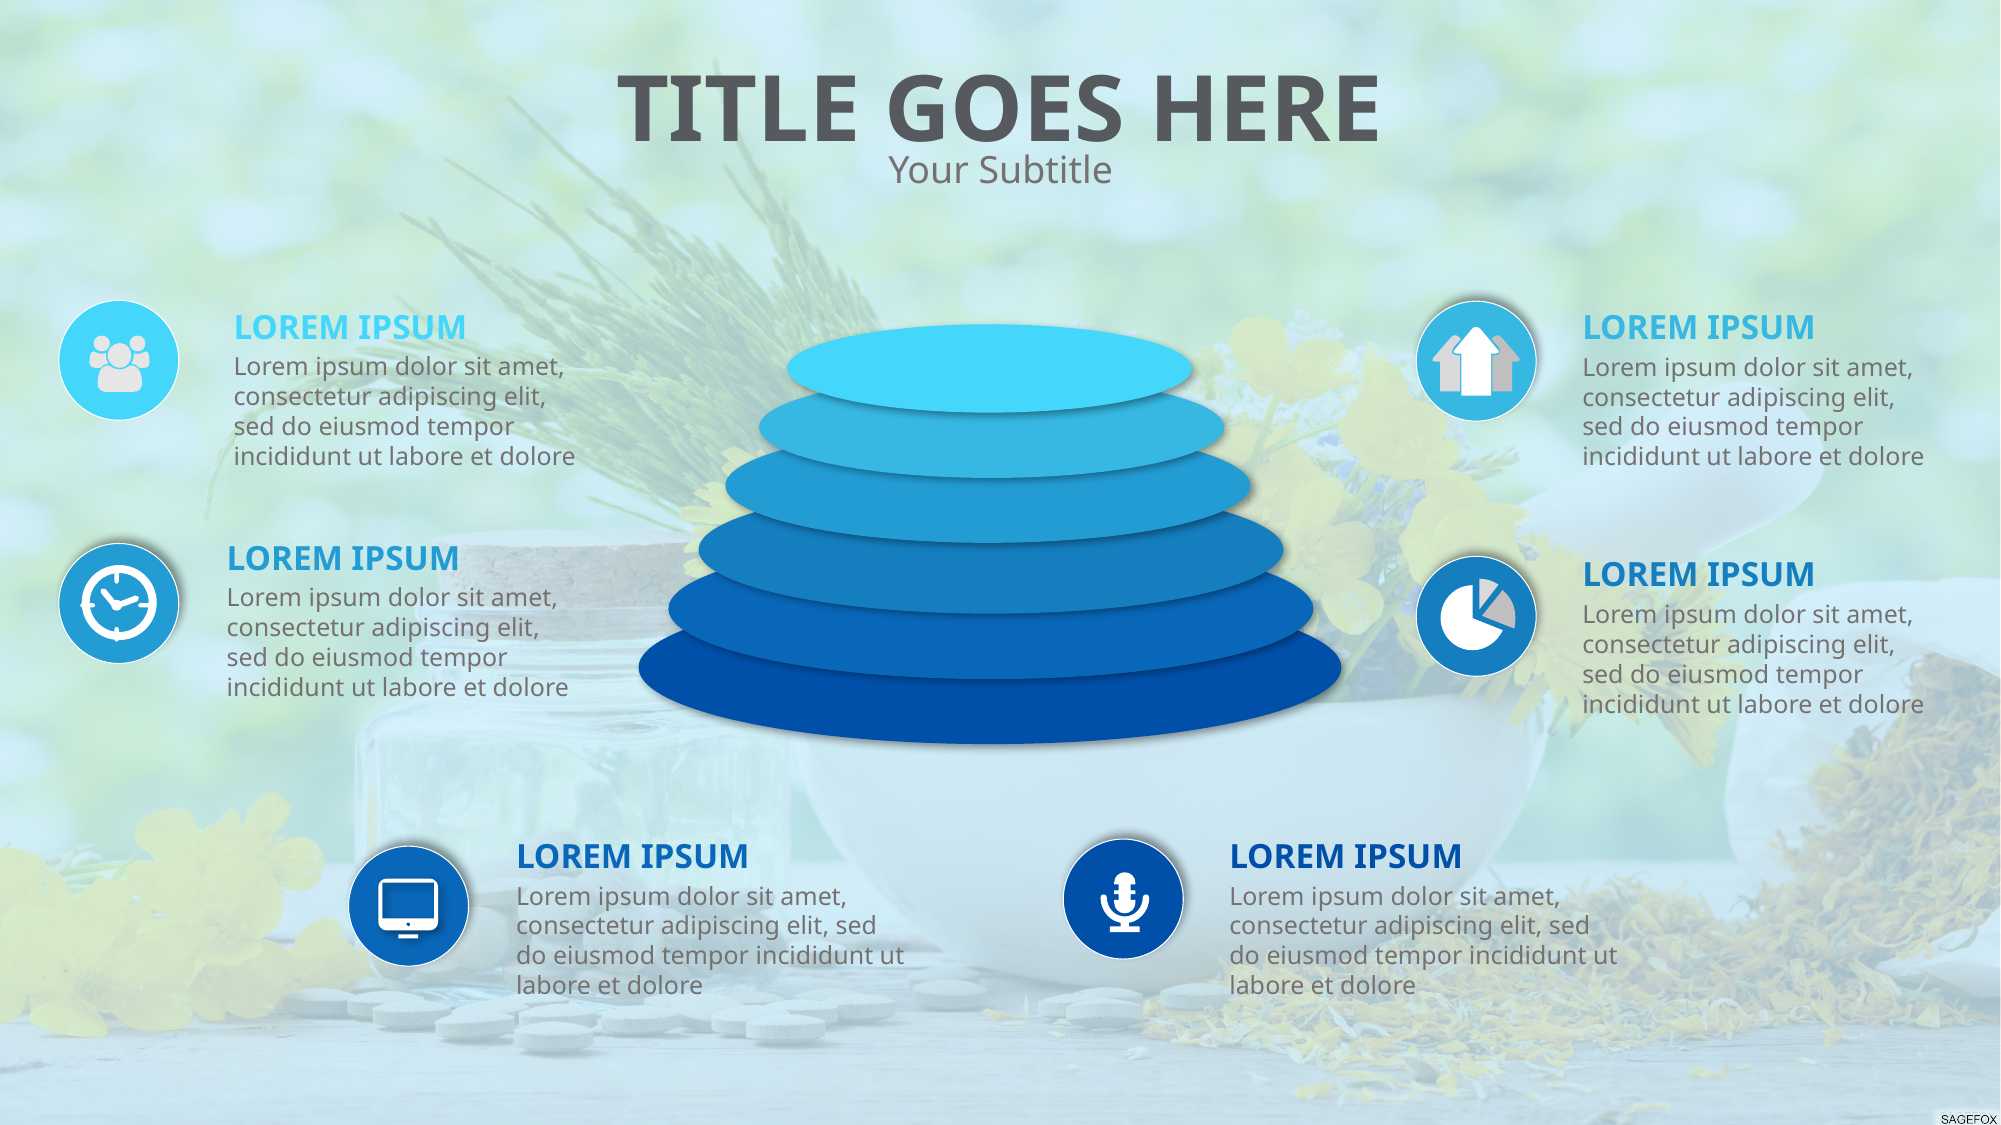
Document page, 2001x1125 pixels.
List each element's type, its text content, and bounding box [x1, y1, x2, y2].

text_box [1431, 326, 1522, 396]
text_box [398, 934, 419, 939]
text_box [80, 565, 157, 642]
text_box [1415, 555, 1538, 678]
text_box [1415, 300, 1538, 423]
text_box LOREM IPSUM Lorem ipsum dolor sit amet, consectetur adipiscing elit, sed do eiusmod tempor incididunt ut labore et dolore [1219, 829, 1637, 1005]
text_box [1062, 838, 1185, 961]
text_box LOREM IPSUM Lorem ipsum dolor sit amet, consectetur adipiscing elit, sed do eiusmod tempor incididunt ut labore et dolore [1572, 301, 1948, 476]
text_box [724, 452, 1252, 544]
text_box [667, 574, 1315, 681]
text_box [57, 542, 180, 665]
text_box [1440, 578, 1516, 651]
text_box [785, 323, 1193, 414]
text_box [548, 42, 1452, 199]
text_box [378, 878, 439, 931]
text_box [347, 845, 470, 968]
text_box [637, 632, 1343, 746]
text_box LOREM IPSUM Lorem ipsum dolor sit amet, consectetur adipiscing elit, sed do eiusmod tempor incididunt ut labore et dolore [1572, 548, 1948, 724]
text_box [758, 396, 1226, 479]
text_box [58, 300, 179, 421]
text_box LOREM IPSUM Lorem ipsum dolor sit amet, consectetur adipiscing elit, sed do eiusmod tempor incididunt ut labore et dolore [223, 300, 599, 476]
text_box LOREM IPSUM Lorem ipsum dolor sit amet, consectetur adipiscing elit, sed do eiusmod tempor incididunt ut labore et dolore [505, 829, 923, 1005]
text_box LOREM IPSUM Lorem ipsum dolor sit amet, consectetur adipiscing elit, sed do eiusmod tempor incididunt ut labore et dolore [216, 531, 592, 707]
picture [1938, 1114, 1999, 1125]
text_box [1100, 872, 1150, 933]
text_box [697, 515, 1285, 615]
